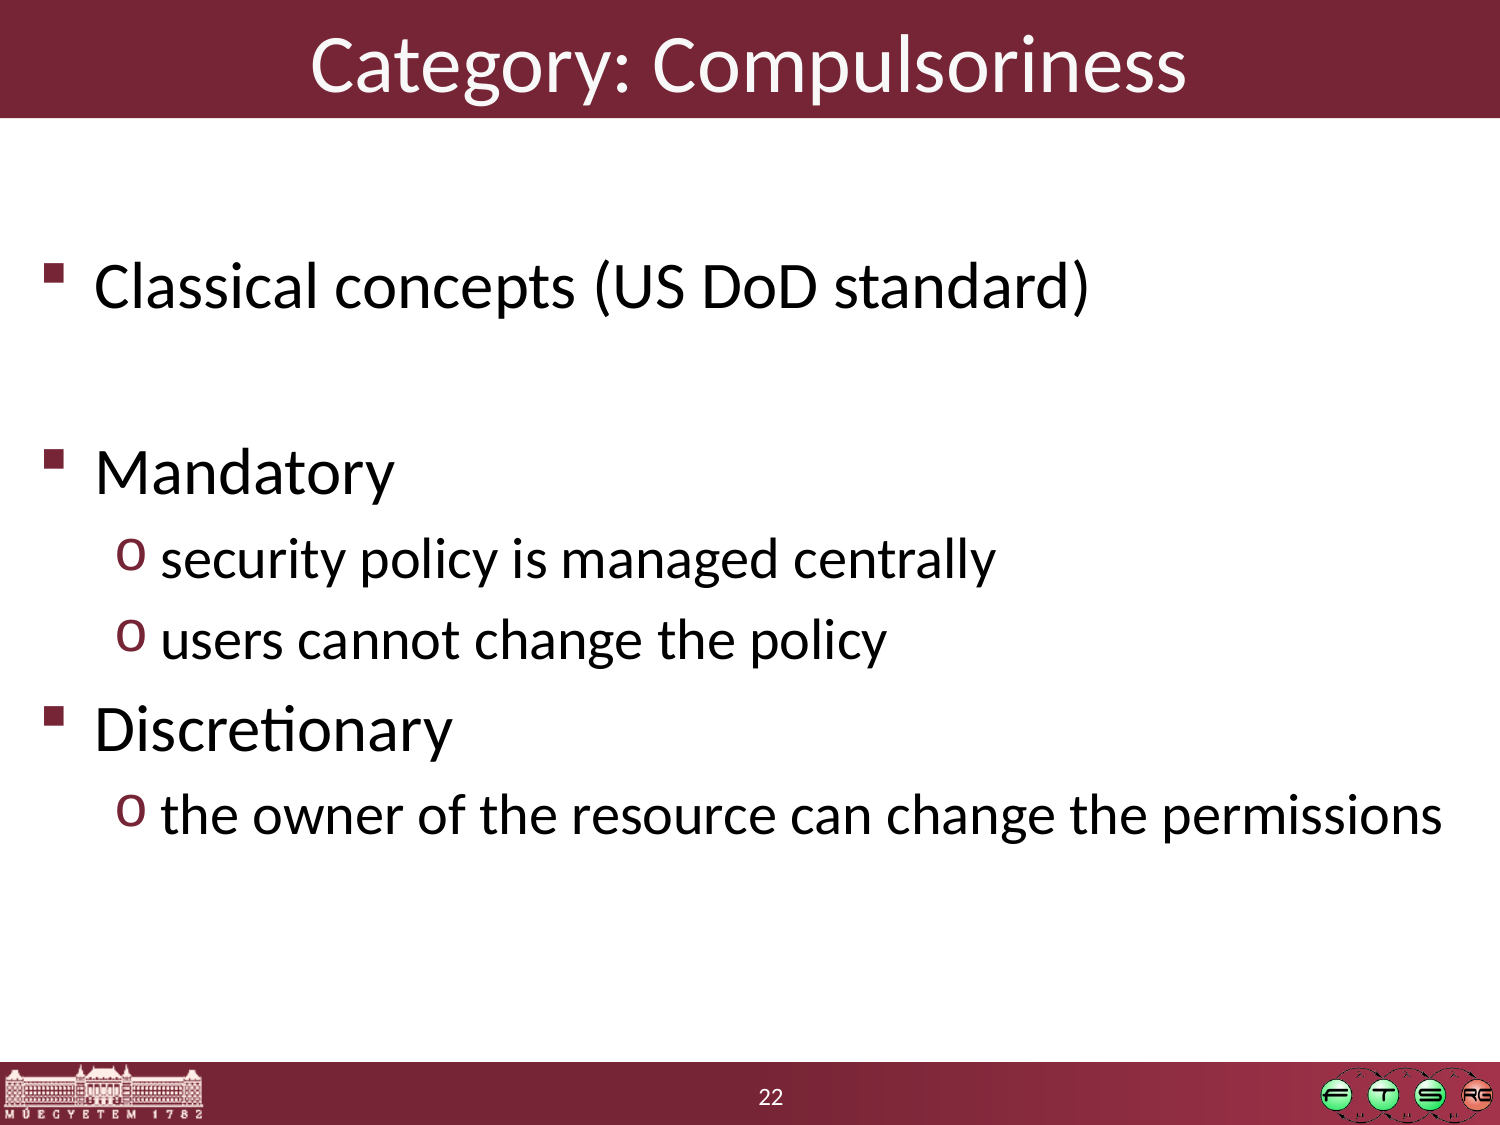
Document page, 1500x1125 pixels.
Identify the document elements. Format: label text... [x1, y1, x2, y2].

picture [1318, 1065, 1494, 1125]
slide_number 22 [527, 1066, 1015, 1125]
title Category: Compulsoriness [0, 0, 1500, 119]
picture [0, 1063, 209, 1123]
list Classical concepts (US DoD standard) Mandatory security policy is managed centrally users cannot change the policy Discretionary the owner of the resource can change the permissions [23, 140, 1477, 1048]
